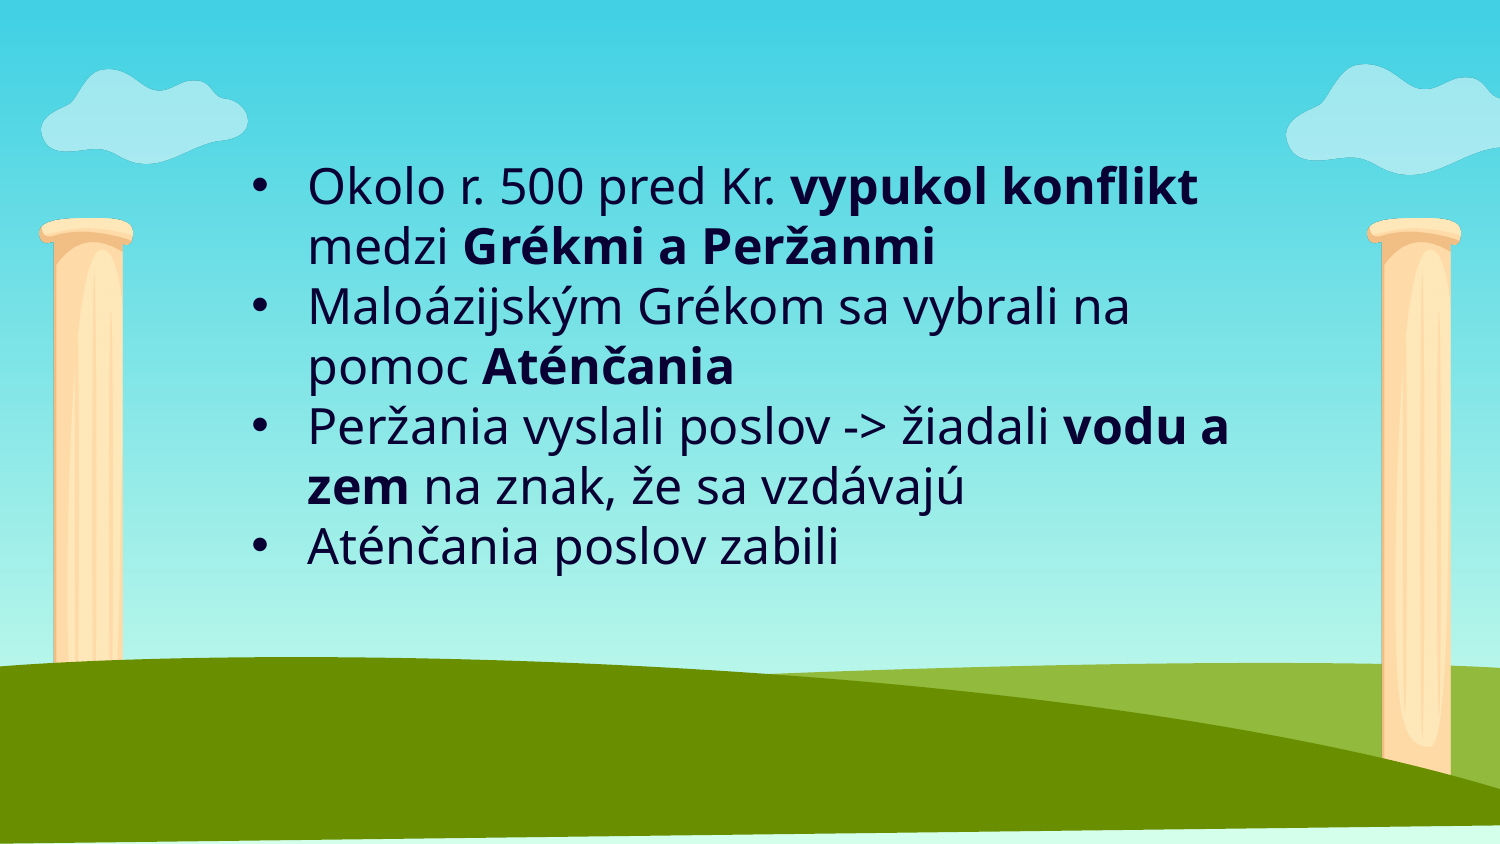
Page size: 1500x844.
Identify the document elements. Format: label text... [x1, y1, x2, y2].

picture [0, 0, 1500, 777]
picture [55, 826, 1500, 844]
subtitle Okolo r. 500 pred Kr. vypukol konflikt medzi Grékmi a Peržanmi Maloázijským Grékom sa vybrali na pomoc Aténčania Peržania vyslali poslov -> žiadali vodu a zem na znak, že sa vzdávajú Aténčania poslov zabili [236, 139, 1251, 637]
